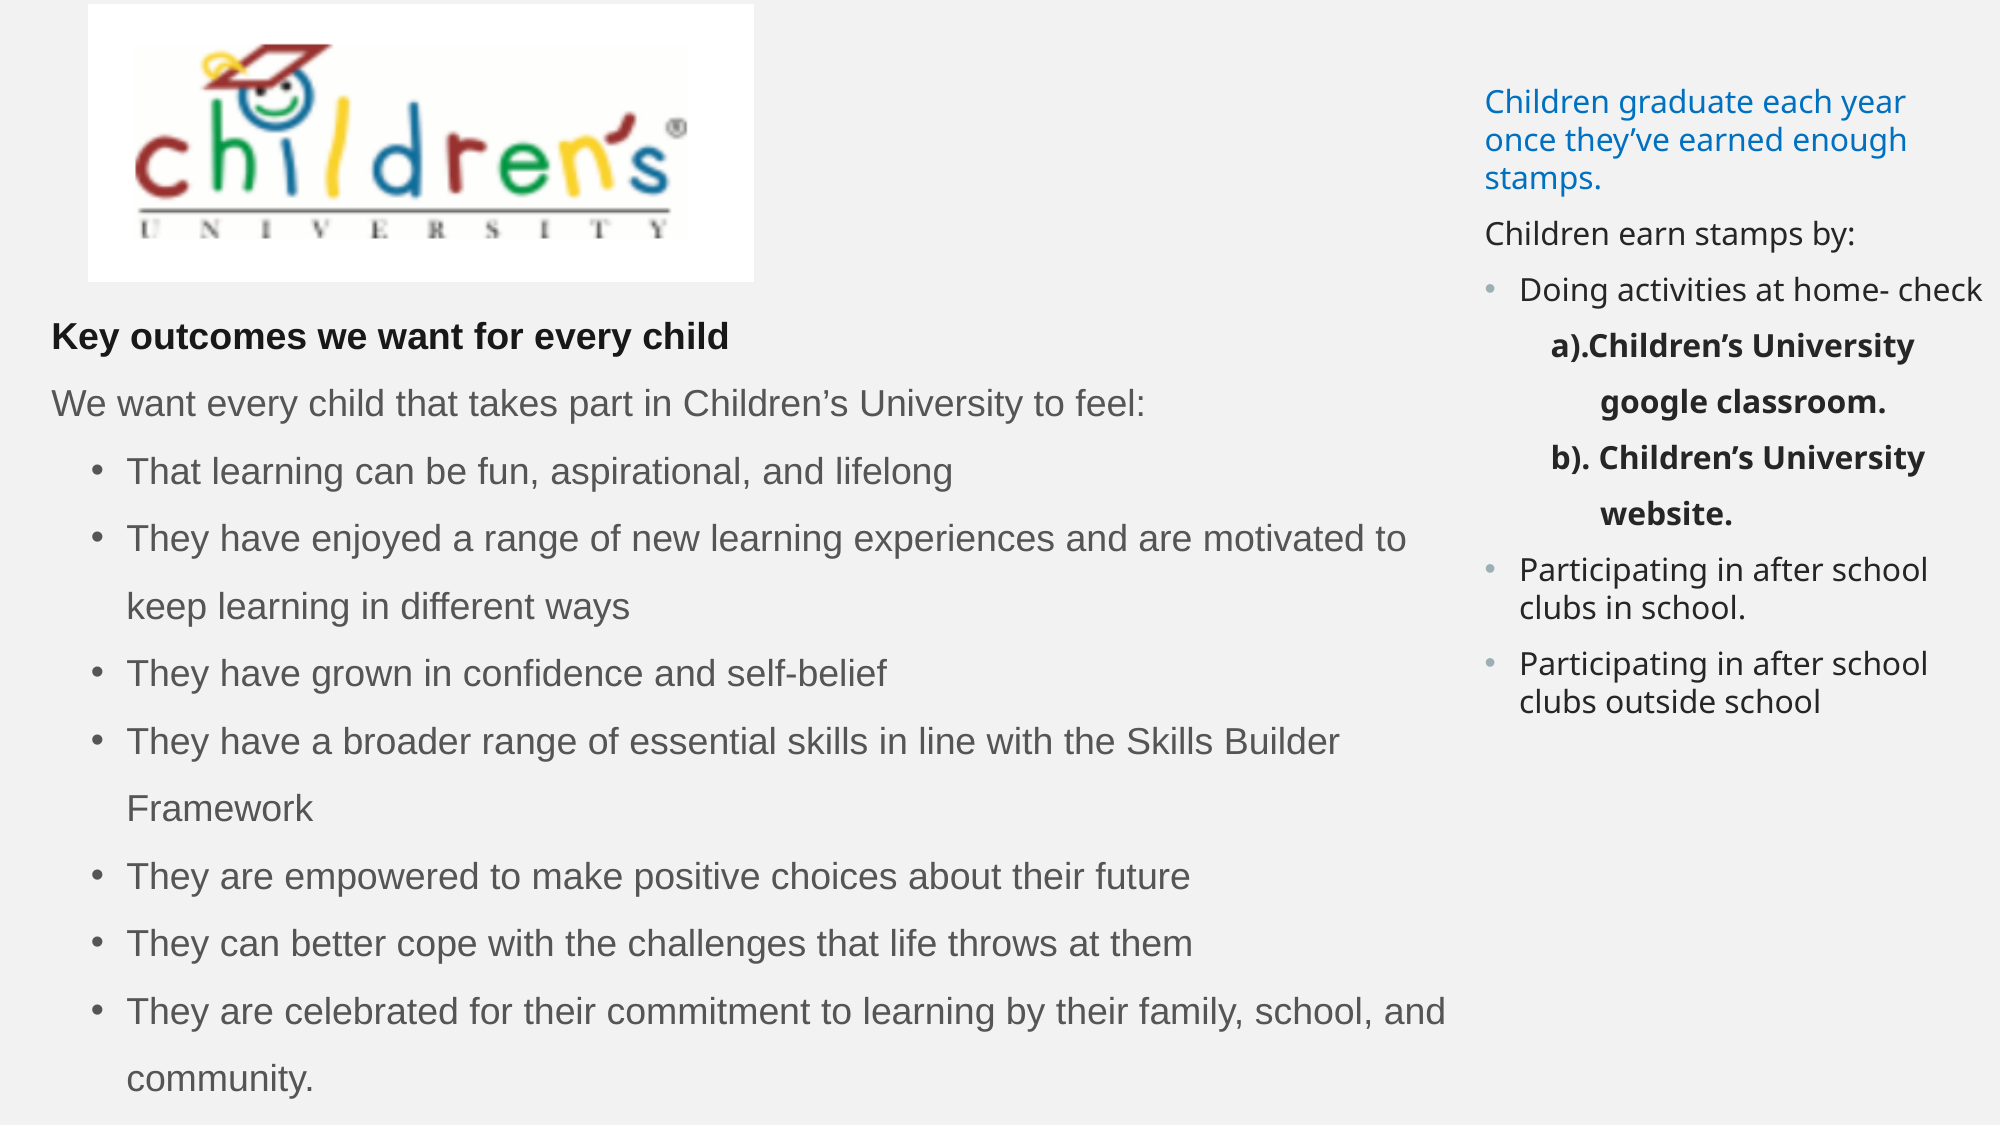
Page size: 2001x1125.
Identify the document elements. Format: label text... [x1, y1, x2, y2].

list Children graduate each year once they’ve earned enough stamps. Children earn stamps by: Doing activities at home- check a).Children’s University google classroom. b). Children’s University website. Participating in after school clubs in school. Participating in after school clubs outside school [1469, 18, 2000, 770]
picture [88, 4, 754, 282]
text_box Key outcomes we want for every child We want every child that takes part in Children’s University to feel: That learning can be fun, aspirational, and lifelong They have enjoyed a range of new learning experiences and are motivated to keep learning in different ways They have grown in confidence and self-belief They have a broader range of essential skills in line with the Skills Builder Framework They are empowered to make positive choices about their future They can better cope with the challenges that life throws at them They are celebrated for their commitment to learning by their family, school, and community. [36, 281, 1470, 1107]
